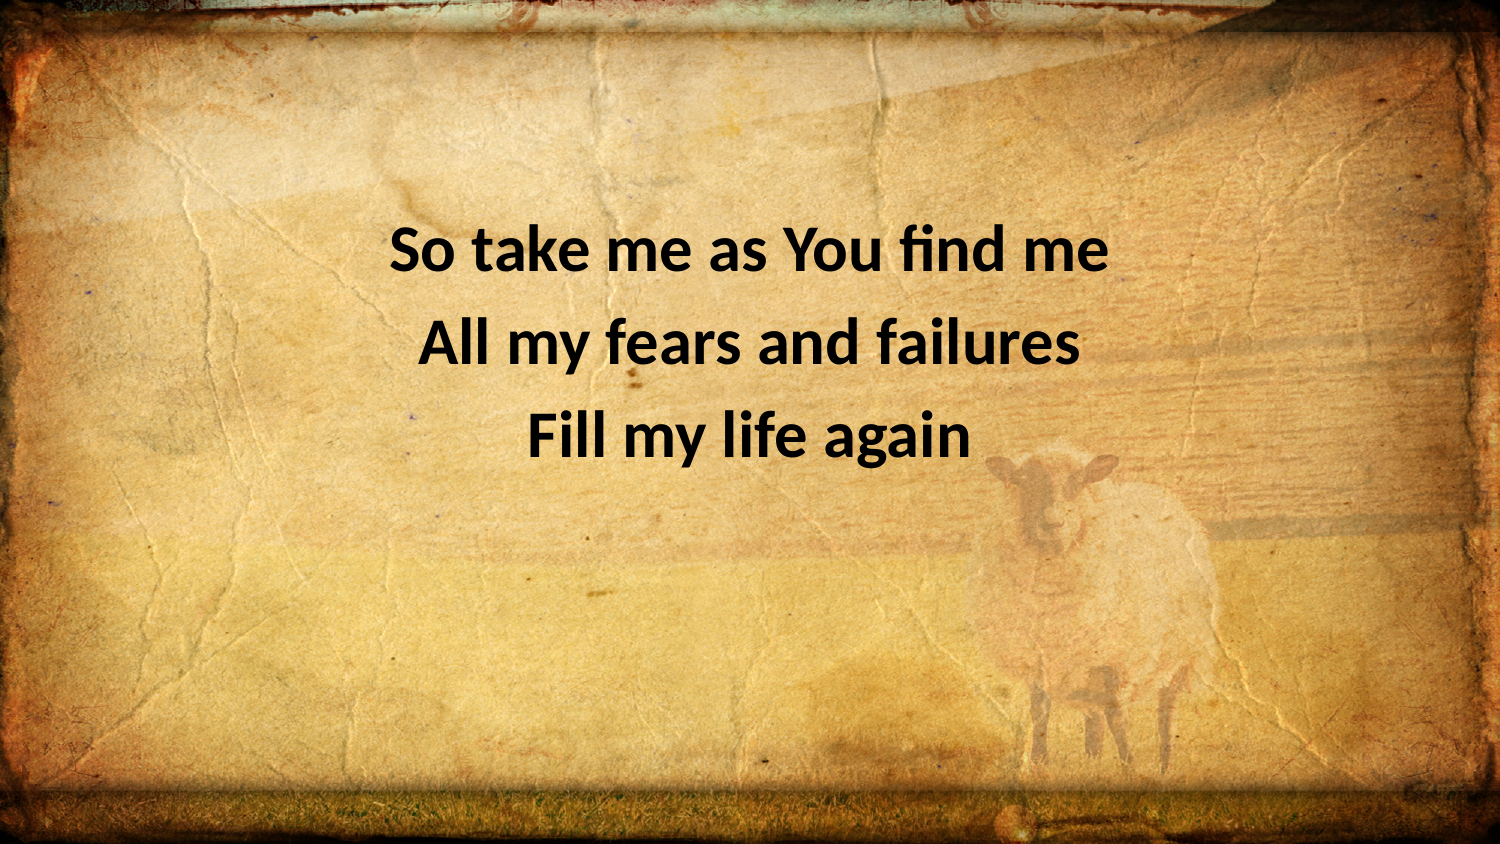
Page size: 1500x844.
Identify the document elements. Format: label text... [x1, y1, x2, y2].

list So take me as You find me All my fears and failures Fill my life again [75, 196, 1425, 754]
picture [0, 0, 1500, 844]
